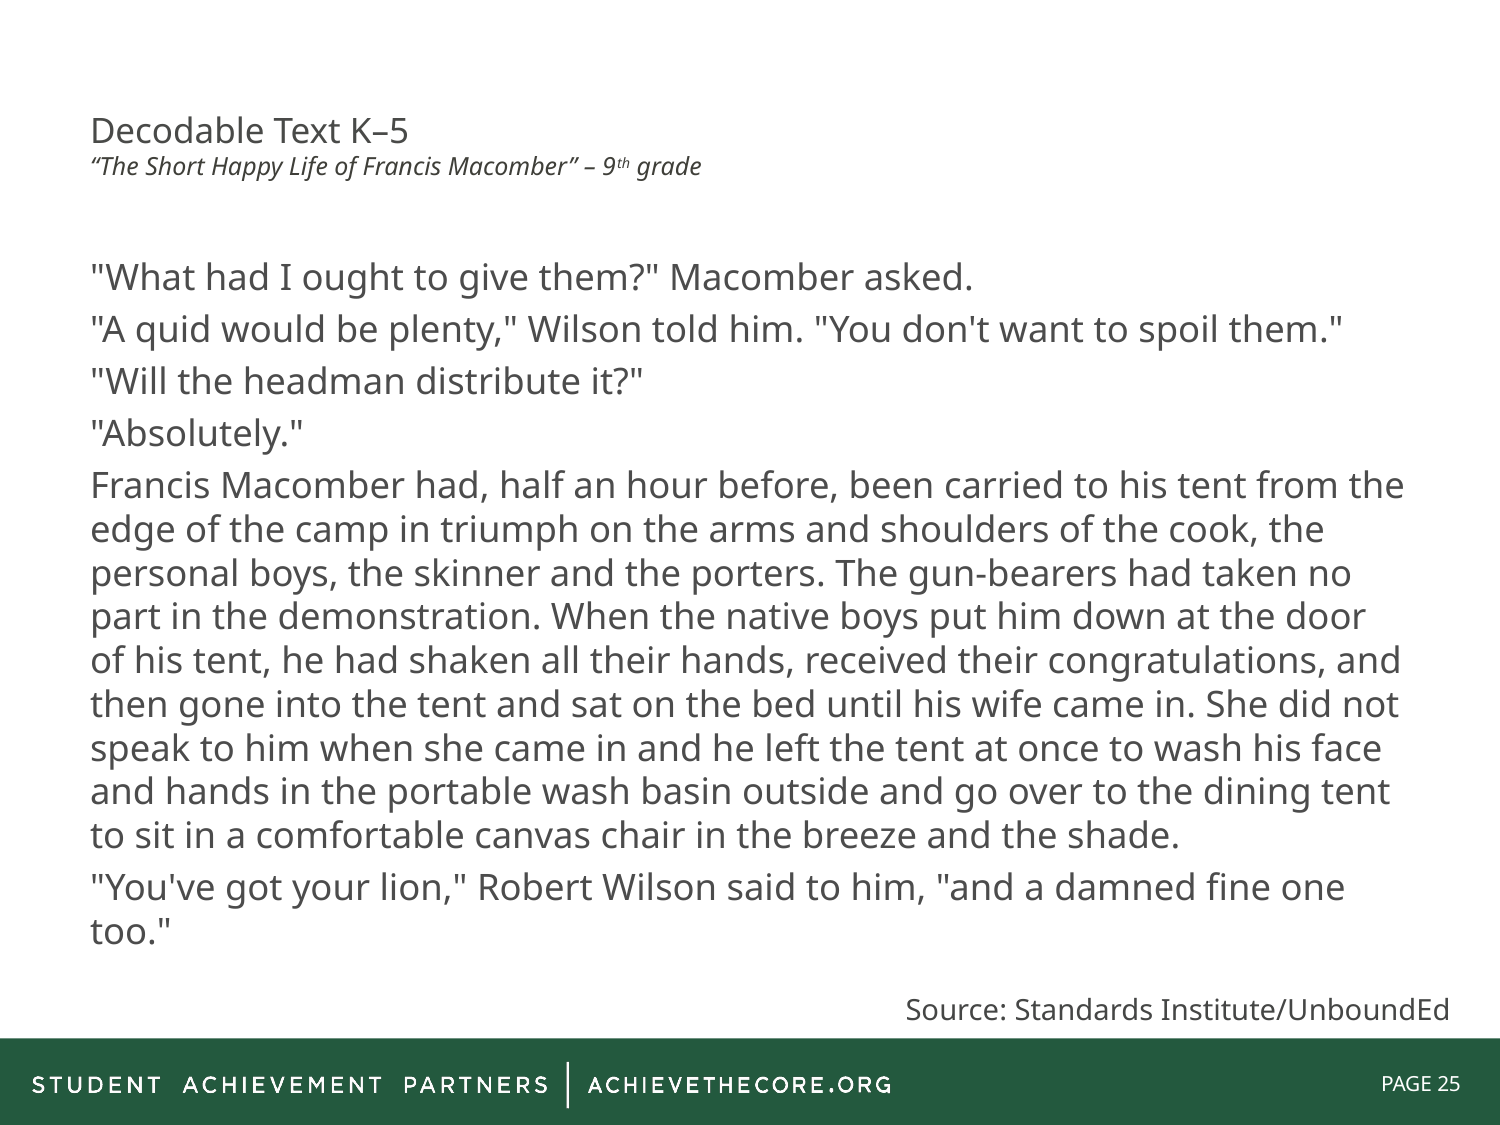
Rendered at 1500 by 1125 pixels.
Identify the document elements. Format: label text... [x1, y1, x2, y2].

text_box Source: Standards Institute/UnboundEd [890, 984, 1483, 1034]
list "What had I ought to give them?" Macomber asked. "A quid would be plenty," Wilson told him. "You don't want to spoil them." "Will the headman distribute it?" "Absolutely." Francis Macomber had, half an hour before, been carried to his tent from the edge of the camp in triumph on the arms and shoulders of the cook, the personal boys, the skinner and the porters. The gun-bearers had taken no part in the demonstration. When the native boys put him down at the door of his tent, he had shaken all their hands, received their congratulations, and then gone into the tent and sat on the bed until his wife came in. She did not speak to him when she came in and he left the tent at once to wash his face and hands in the portable wash basin outside and go over to the dining tent to sit in a comfortable canvas chair in the breeze and the shade. "You've got your lion," Robert Wilson said to him, "and a damned fine one too." [75, 239, 1425, 982]
title Decodable Text K–5 “The Short Happy Life of Francis Macomber” – 9th grade [75, 93, 1425, 238]
picture [12, 1055, 911, 1112]
